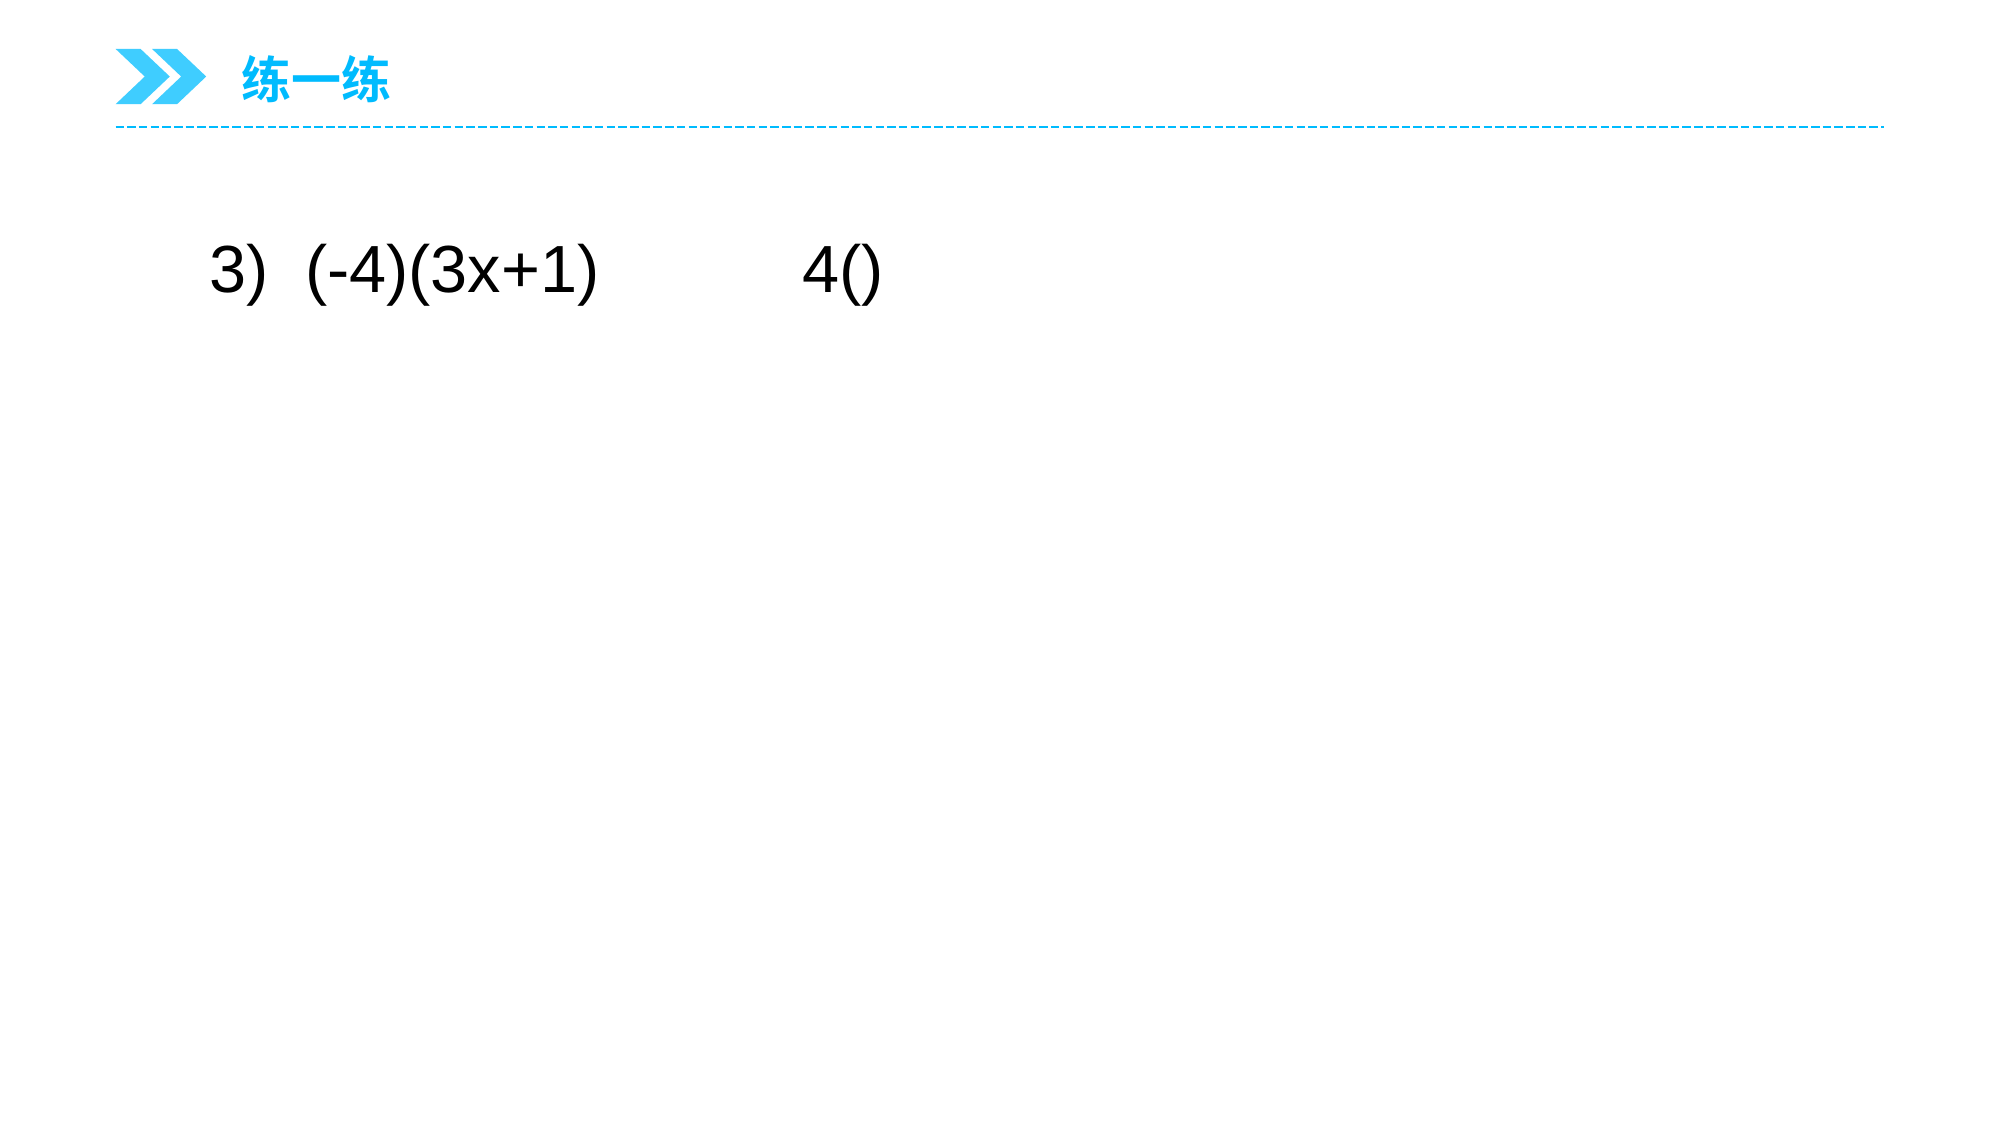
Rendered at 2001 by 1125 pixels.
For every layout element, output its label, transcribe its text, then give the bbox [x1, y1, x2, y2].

text_box 练一练 [226, 40, 796, 116]
